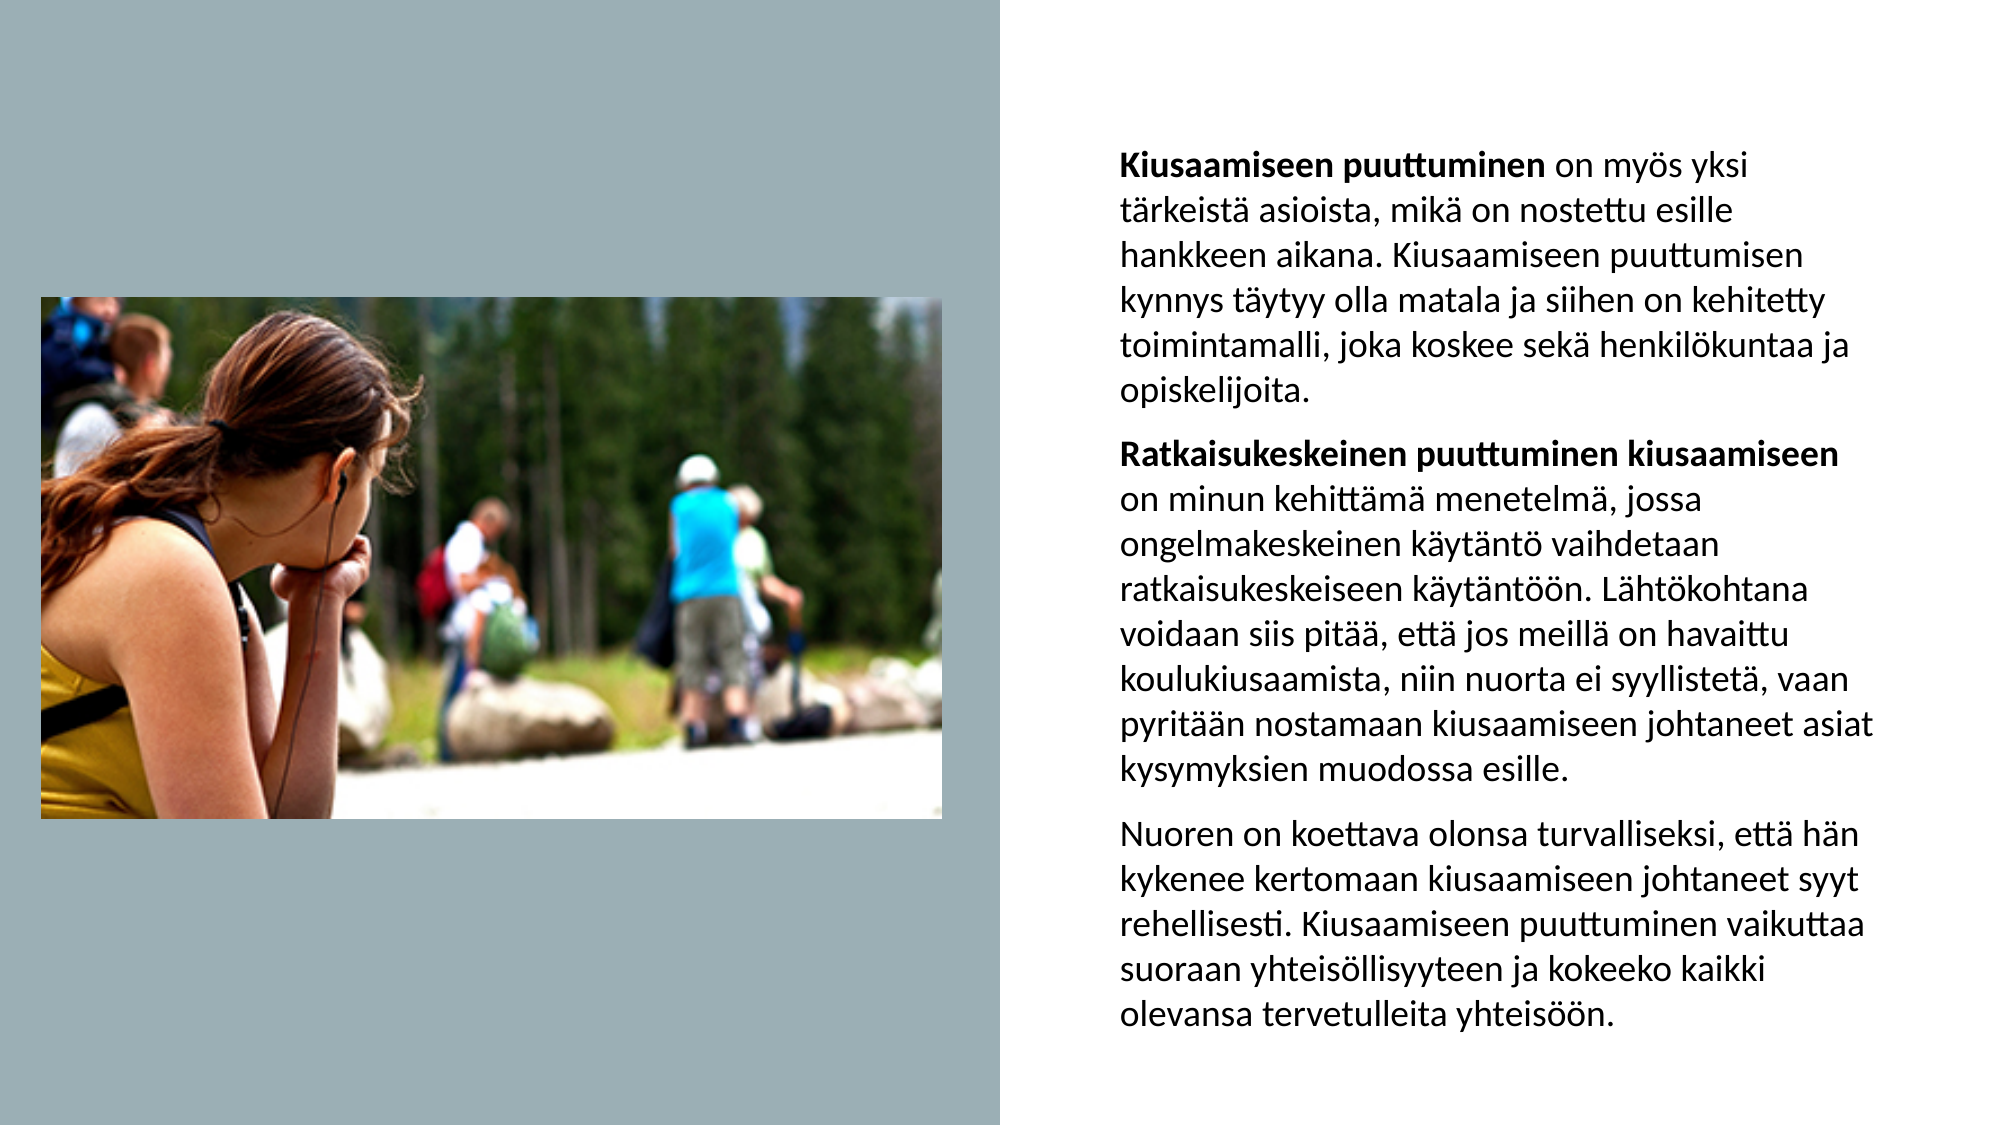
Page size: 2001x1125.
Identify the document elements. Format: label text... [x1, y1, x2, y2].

picture [41, 297, 942, 819]
text_box [1058, 113, 1895, 1054]
list Kiusaamiseen puuttuminen on myös yksi tärkeistä asioista, mikä on nostettu esille hankkeen aikana. Kiusaamiseen puuttumisen kynnys täytyy olla matala ja siihen on kehitetty toimintamalli, joka koskee sekä henkilökuntaa ja opiskelijoita. Ratkaisukeskeinen puuttuminen kiusaamiseen on minun kehittämä menetelmä, jossa ongelmakeskeinen käytäntö vaihdetaan ratkaisukeskeiseen käytäntöön. Lähtökohtana voidaan siis pitää, että jos meillä on havaittu koulukiusaamista, niin nuorta ei syyllistetä, vaan pyritään nostamaan kiusaamiseen johtaneet asiat kysymyksien muodossa esille. Nuoren on koettava olonsa turvalliseksi, että hän kykenee kertomaan kiusaamiseen johtaneet syyt rehellisesti. Kiusaamiseen puuttuminen vaikuttaa suoraan yhteisöllisyyteen ja kokeeko kaikki olevansa tervetulleita yhteisöön. [1104, 131, 1895, 1054]
